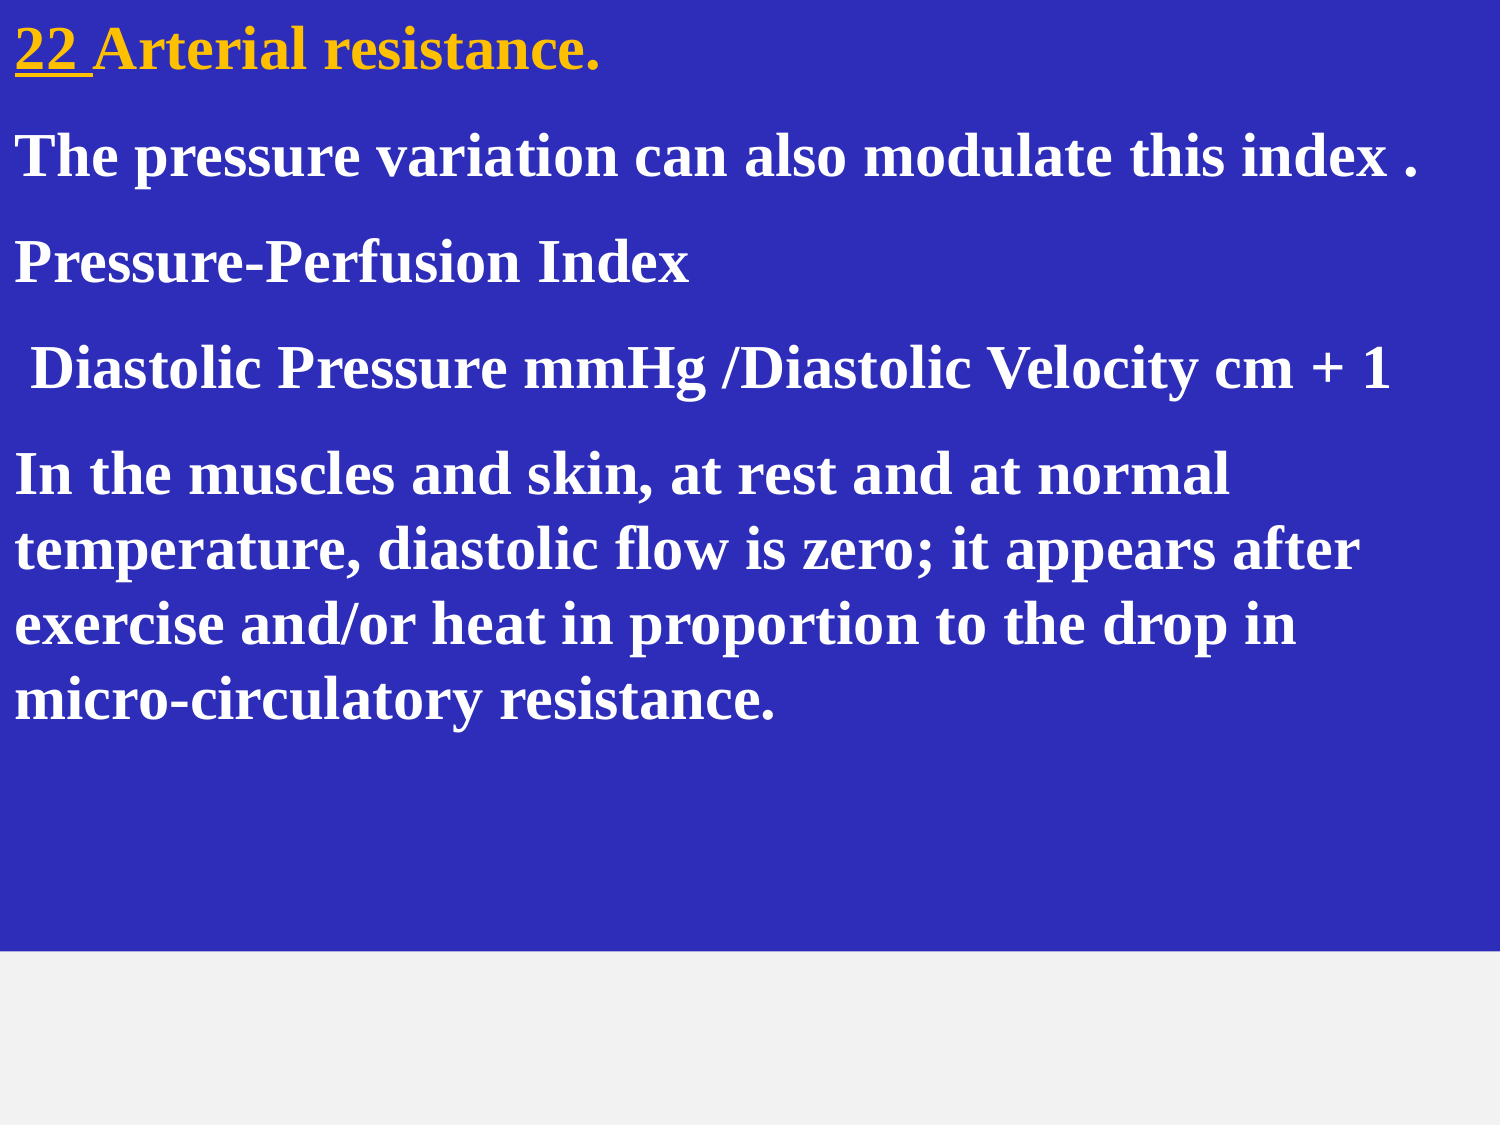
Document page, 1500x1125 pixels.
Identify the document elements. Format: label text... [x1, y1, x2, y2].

text_box 22 Arterial resistance. The pressure variation can also modulate this index . Pressure-Perfusion Index Diastolic Pressure mmHg /Diastolic Velocity cm + 1 In the muscles and skin, at rest and at normal temperature, diastolic flow is zero; it appears after exercise and/or heat in proportion to the drop in micro-circulatory resistance. [0, 0, 1500, 952]
